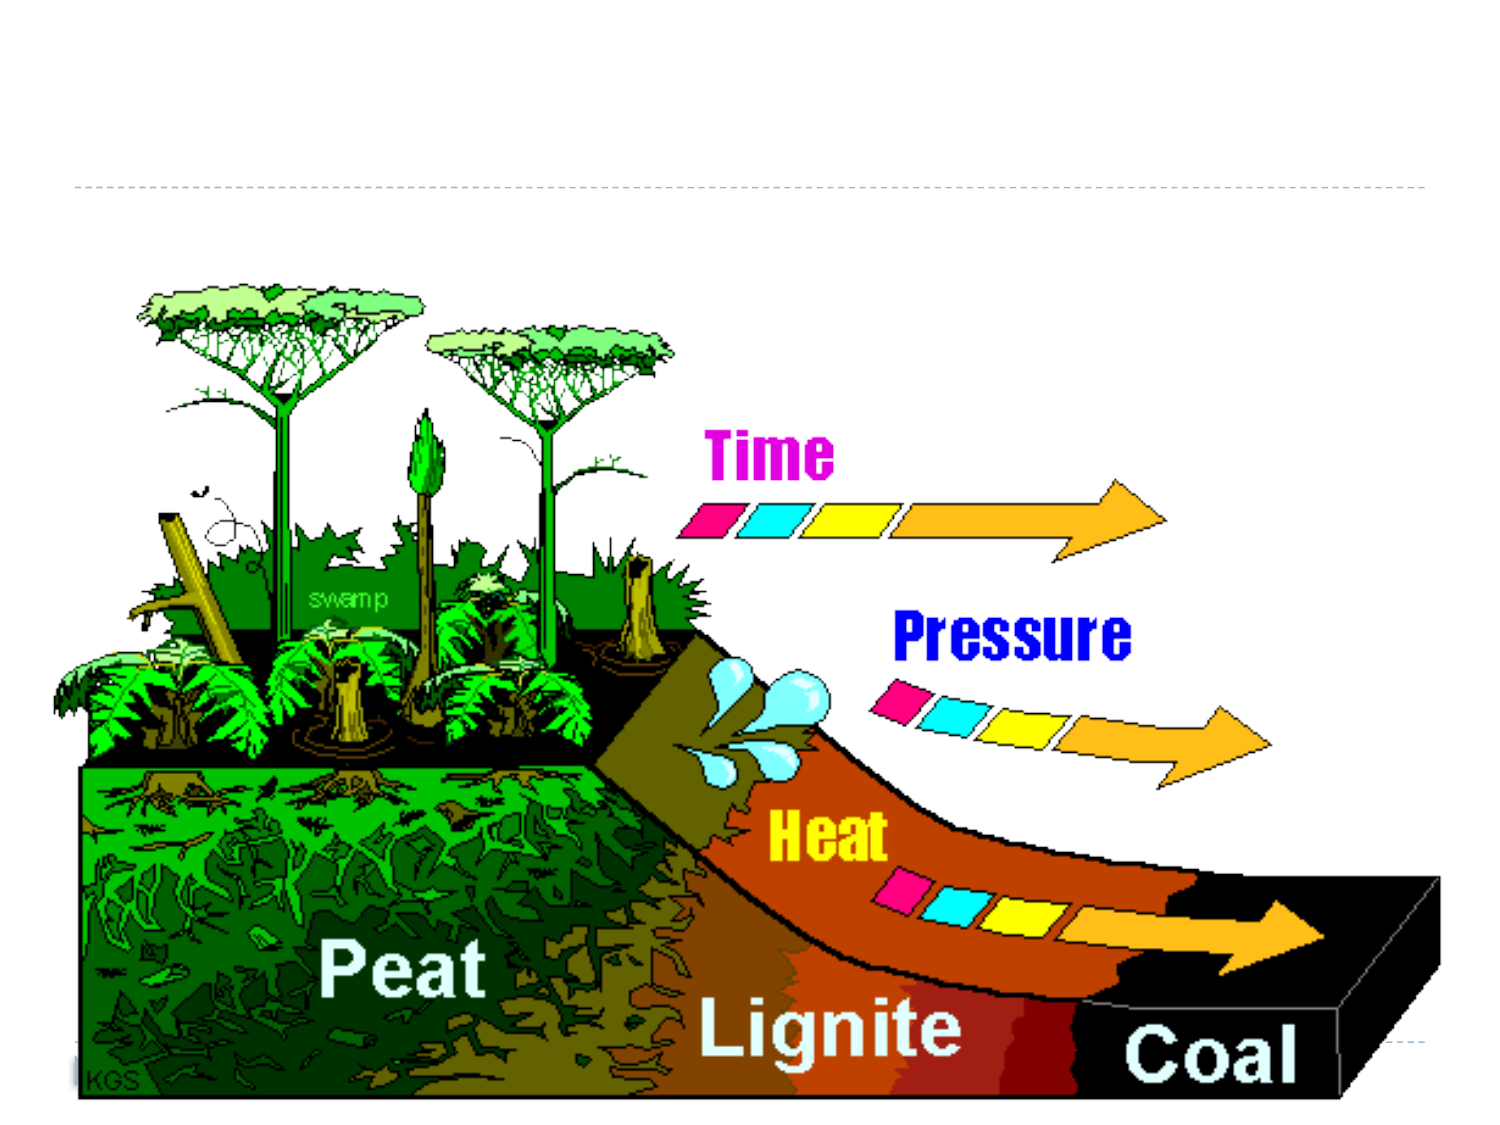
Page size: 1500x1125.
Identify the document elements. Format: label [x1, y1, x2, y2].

list [37, 262, 1449, 1125]
